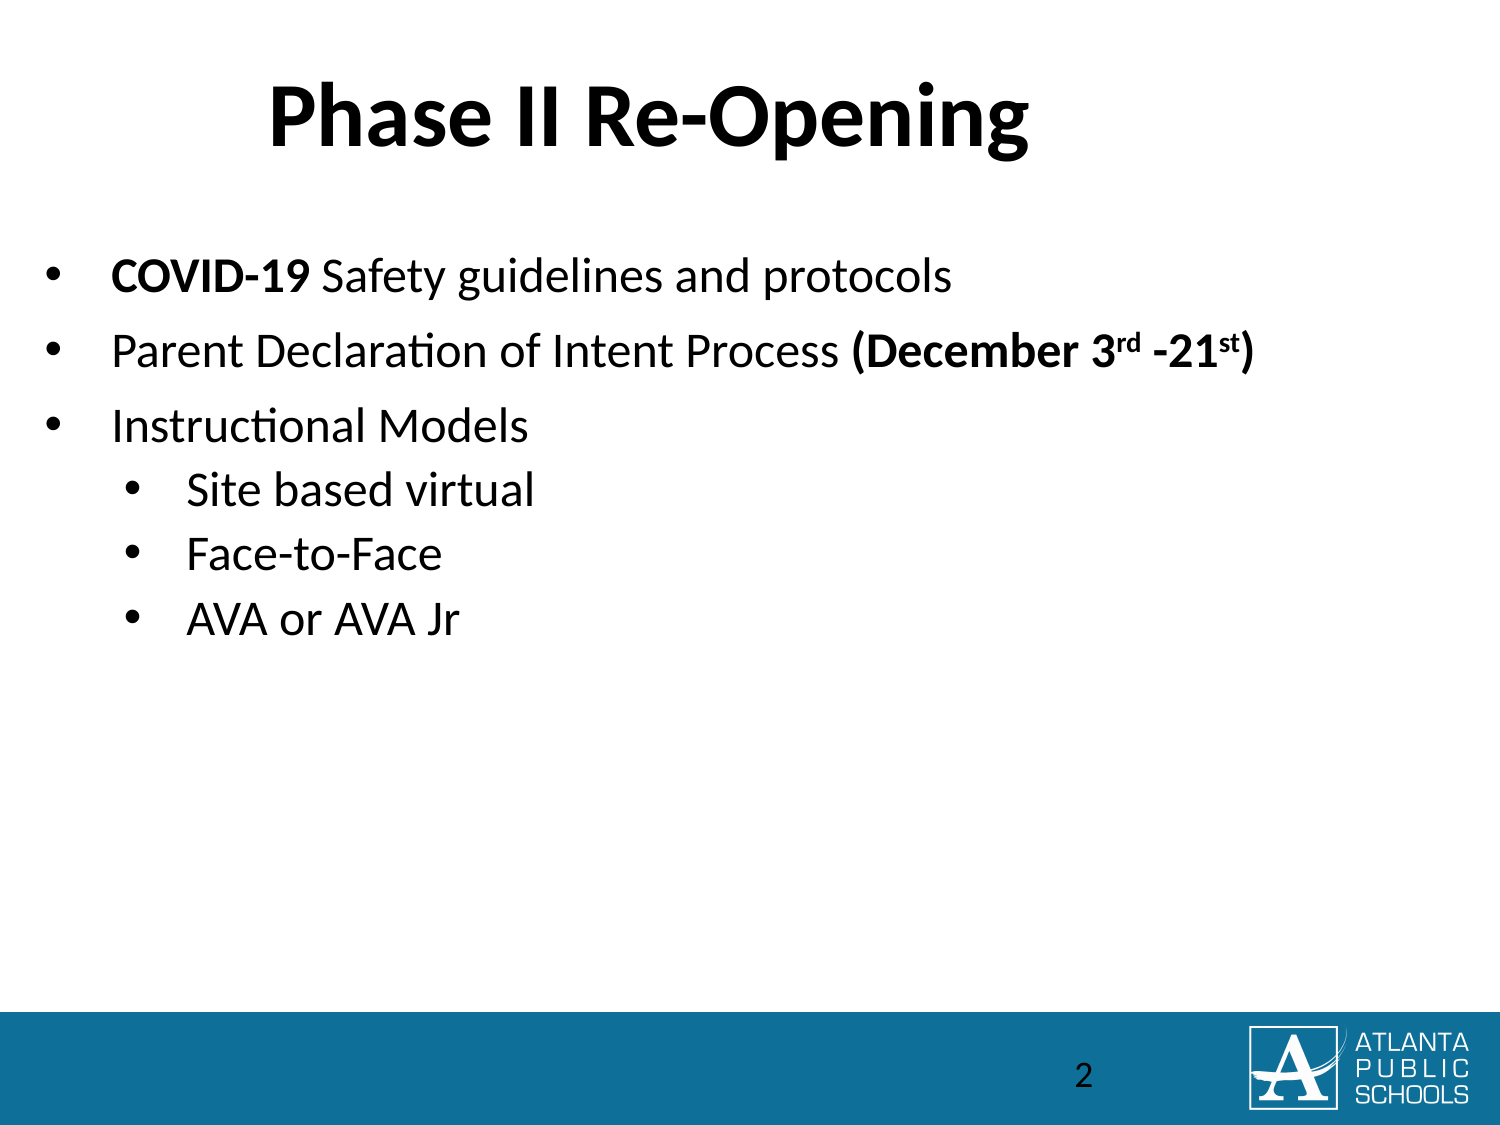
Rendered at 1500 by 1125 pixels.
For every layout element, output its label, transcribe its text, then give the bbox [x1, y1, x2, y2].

list COVID-19 Safety guidelines and protocols Parent Declaration of Intent Process (December 3rd -21st) Instructional Models Site based virtual Face-to-Face AVA or AVA Jr [21, 241, 1479, 975]
title Phase II Re-Opening [103, 59, 1397, 214]
slide_number 2 [1059, 1042, 1397, 1103]
picture [1240, 1015, 1478, 1122]
